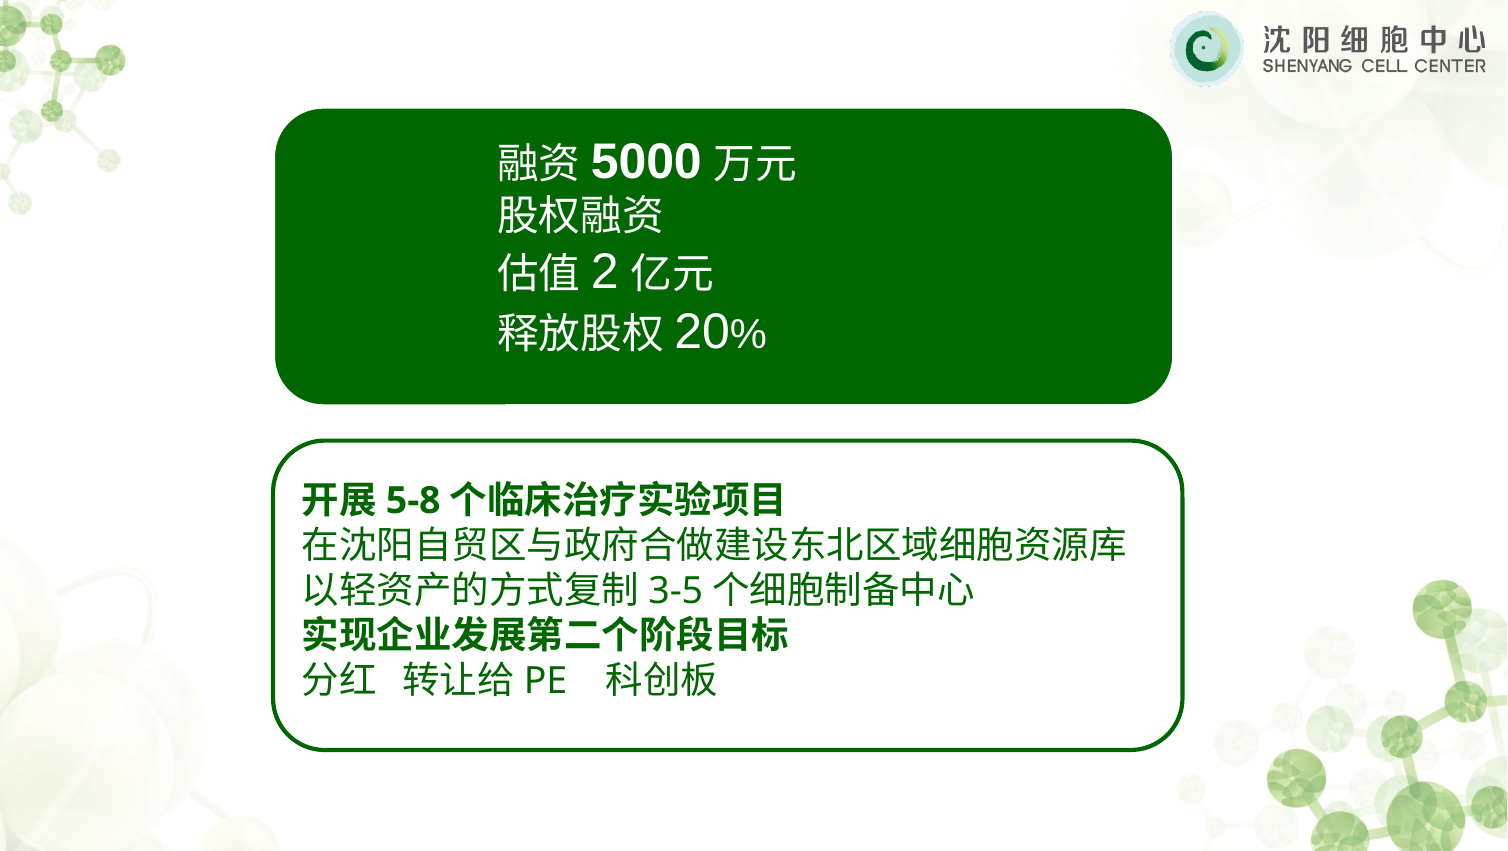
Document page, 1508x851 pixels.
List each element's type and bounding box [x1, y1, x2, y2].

picture [0, 0, 1508, 851]
text_box [272, 106, 1183, 751]
